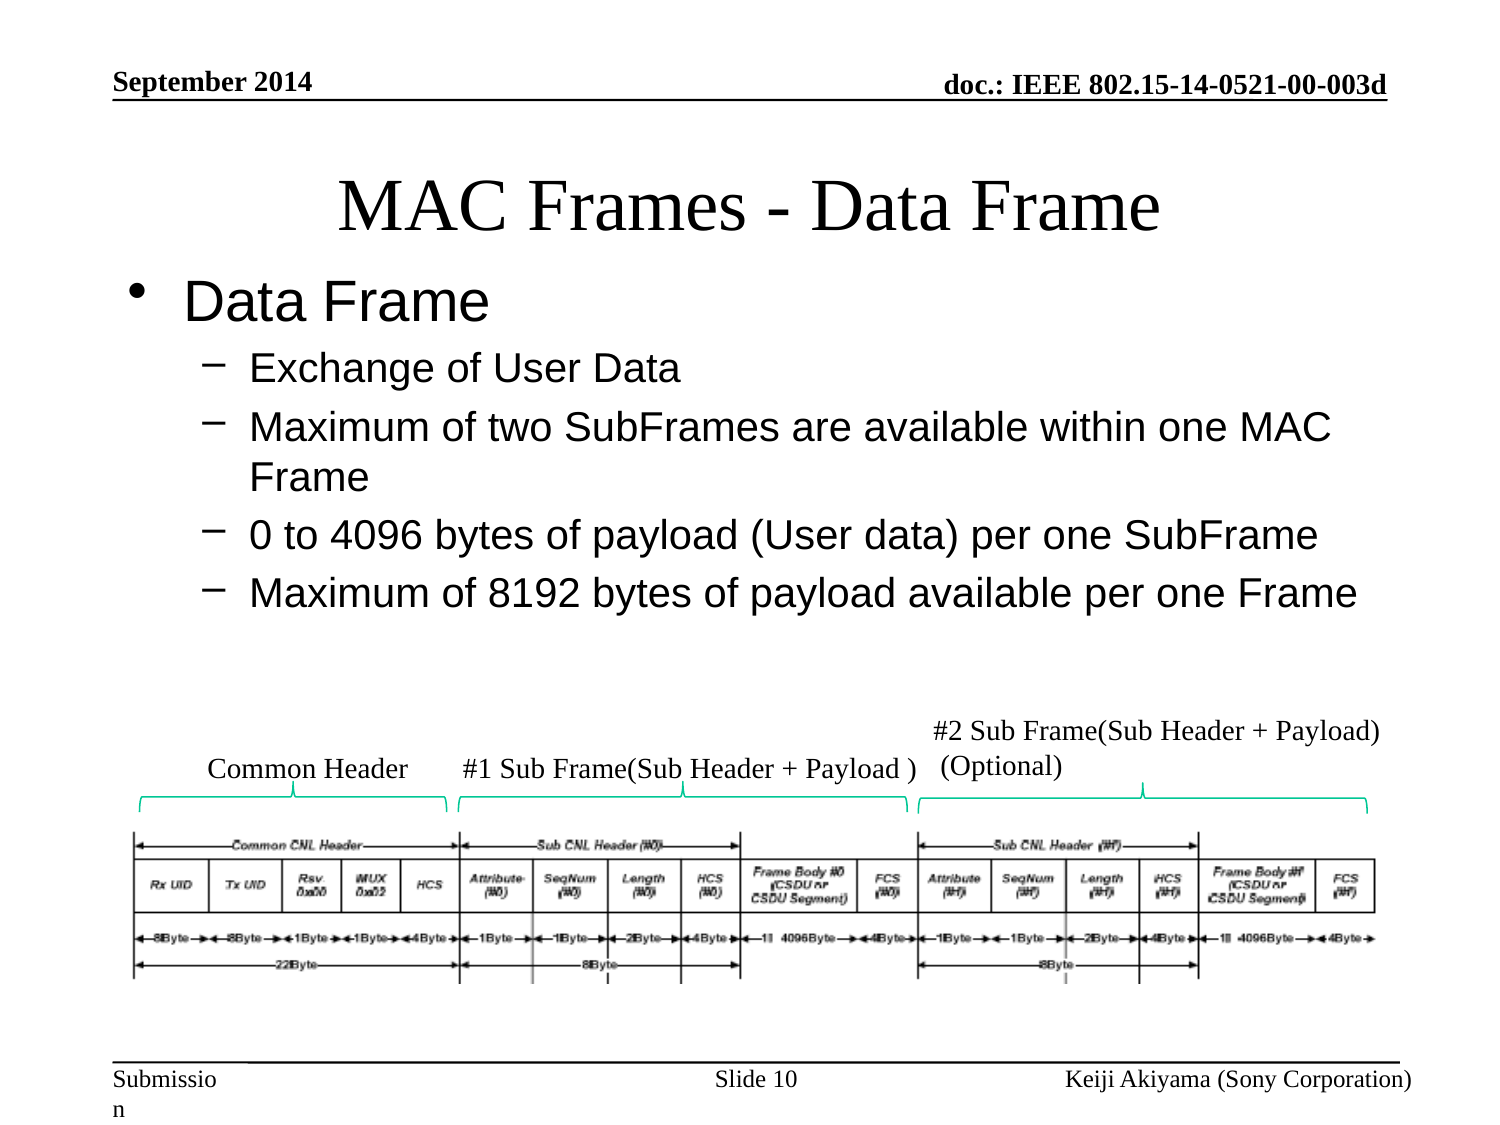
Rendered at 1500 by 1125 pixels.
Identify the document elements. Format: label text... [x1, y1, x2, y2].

text_box [917, 789, 1368, 814]
slide_number Slide 10 [712, 1062, 800, 1093]
picture [123, 828, 1389, 985]
text_box [457, 792, 909, 813]
text_box [138, 792, 448, 813]
text_box #1 Sub Frame(Sub Header + Payload ) [448, 741, 933, 792]
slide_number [112, 62, 375, 98]
text_box #2 Sub Frame(Sub Header + Payload) (Optional) [918, 704, 1396, 789]
list Data Frame Exchange of User Data Maximum of two SubFrames are available within one MAC Frame 0 to 4096 bytes of payload (User data) per one SubFrame Maximum of 8192 bytes of payload available per one Frame [112, 255, 1388, 693]
title MAC Frames - Data Frame [112, 112, 1388, 255]
text_box Common Header [192, 741, 424, 792]
footer Keiji Akiyama (Sony Corporation) [900, 1062, 1413, 1093]
